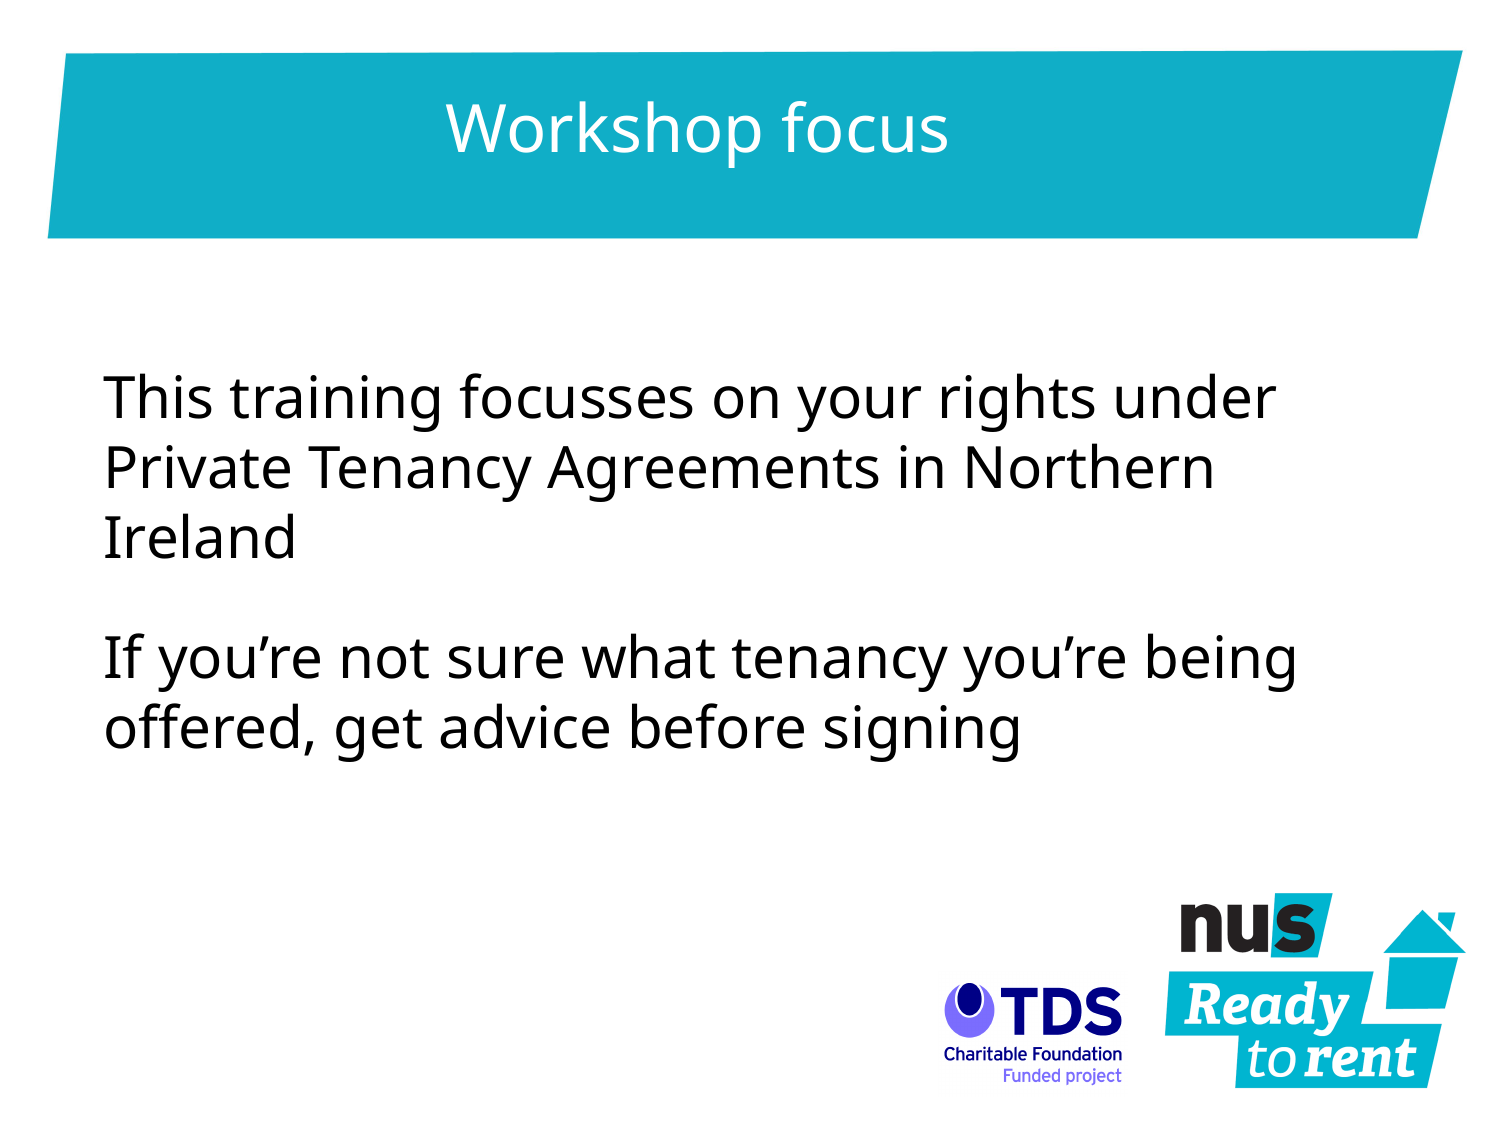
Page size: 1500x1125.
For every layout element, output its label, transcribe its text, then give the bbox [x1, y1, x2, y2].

picture [2, 0, 1500, 1125]
text_box This training focusses on your rights under Private Tenancy Agreements in Northern Ireland If you’re not sure what tenancy you’re being offered, get advice before signing [88, 302, 1400, 480]
text_box Workshop focus [431, 78, 1500, 244]
